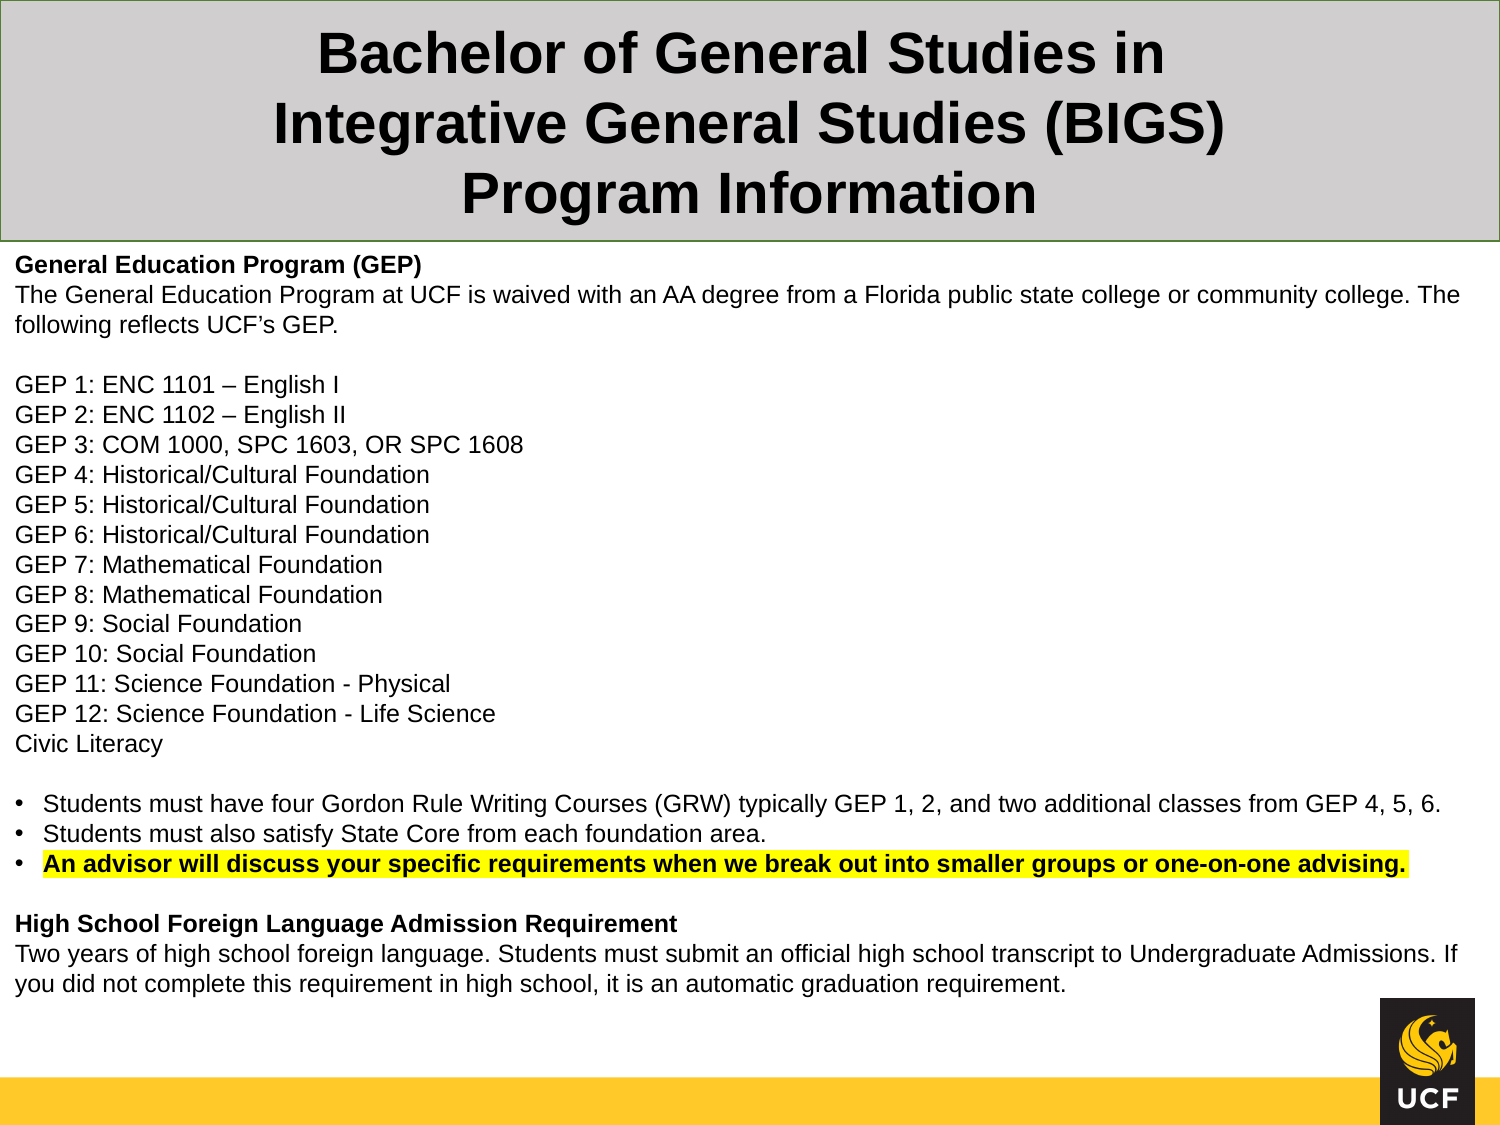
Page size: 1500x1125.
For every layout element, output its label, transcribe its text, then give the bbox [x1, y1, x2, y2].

text_box Bachelor of General Studies in Integrative General Studies (BIGS) Program Information [0, 0, 1500, 241]
text_box General Education Program (GEP) The General Education Program at UCF is waived with an AA degree from a Florida public state college or community college. The following reflects UCF’s GEP. GEP 1: ENC 1101 – English I GEP 2: ENC 1102 – English II GEP 3: COM 1000, SPC 1603, OR SPC 1608 GEP 4: Historical/Cultural Foundation GEP 5: Historical/Cultural Foundation GEP 6: Historical/Cultural Foundation GEP 7: Mathematical Foundation GEP 8: Mathematical Foundation GEP 9: Social Foundation GEP 10: Social Foundation GEP 11: Science Foundation - Physical GEP 12: Science Foundation - Life Science Civic Literacy Students must have four Gordon Rule Writing Courses (GRW) typically GEP 1, 2, and two additional classes from GEP 4, 5, 6. Students must also satisfy State Core from each foundation area. An advisor will discuss your specific requirements when we break out into smaller groups or one-on-one advising. High School Foreign Language Admission Requirement Two years of high school foreign language. Students must submit an official high school transcript to Undergraduate Admissions. If you did not complete this requirement in high school, it is an automatic graduation requirement. [0, 241, 1500, 1005]
picture [1380, 1005, 1475, 1125]
